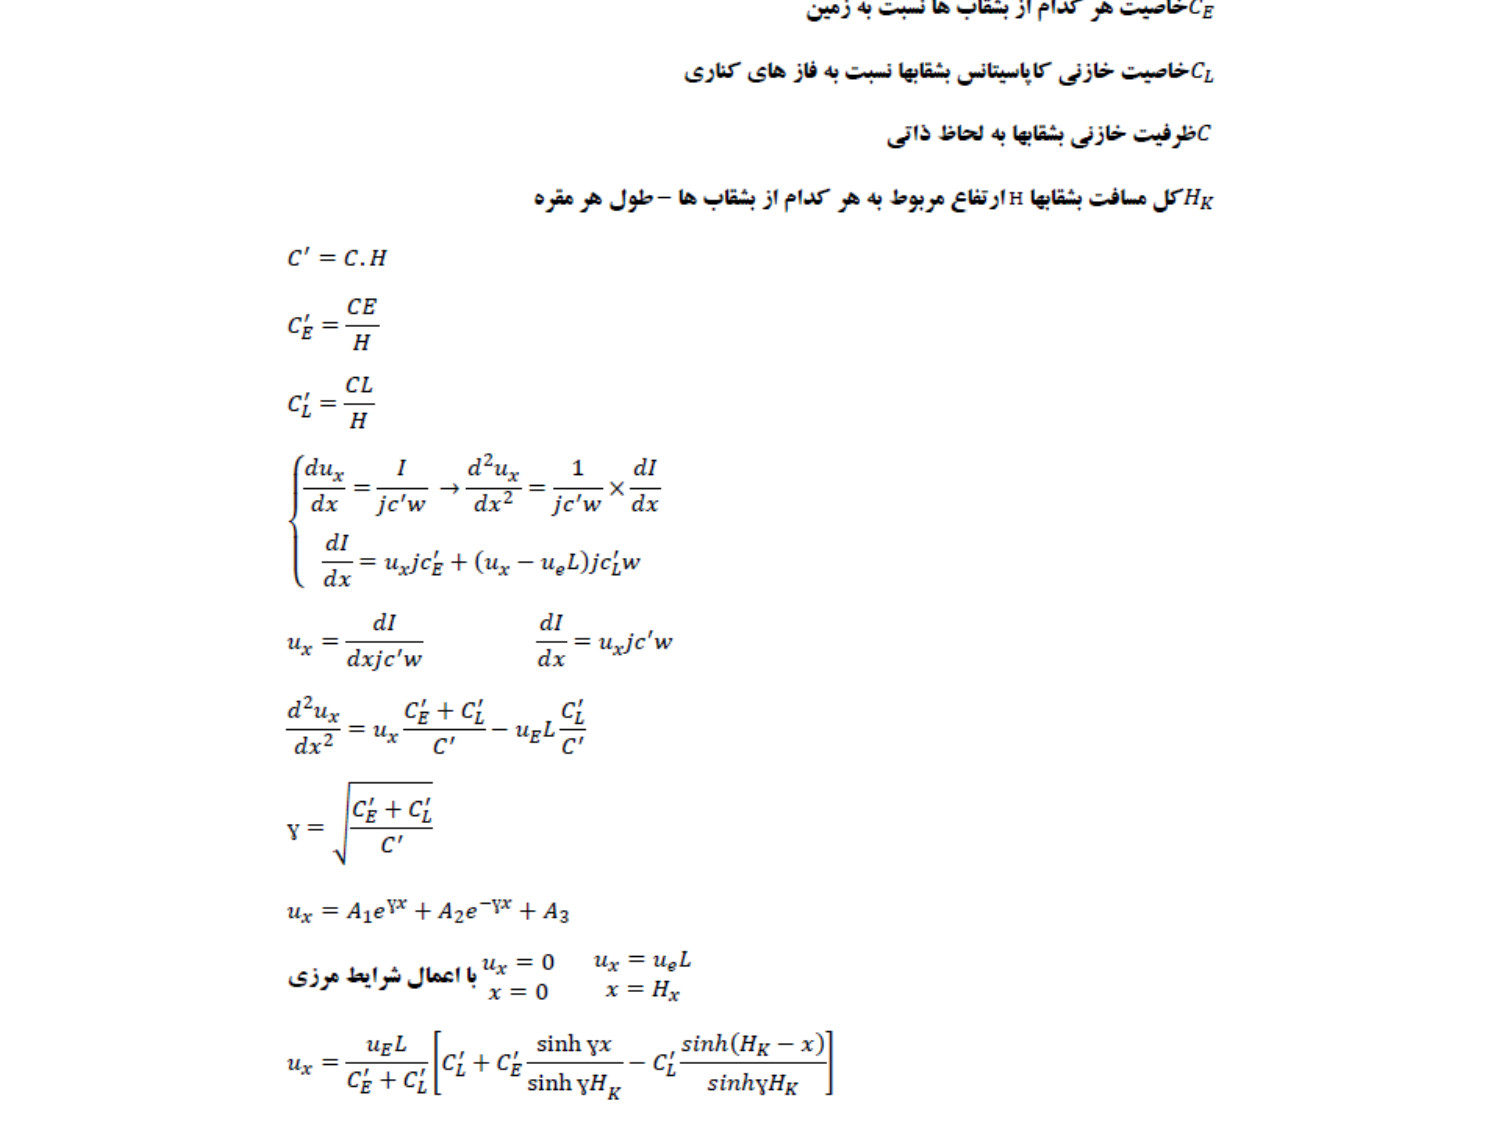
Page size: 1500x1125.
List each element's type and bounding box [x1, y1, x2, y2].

picture [269, 0, 1231, 1125]
